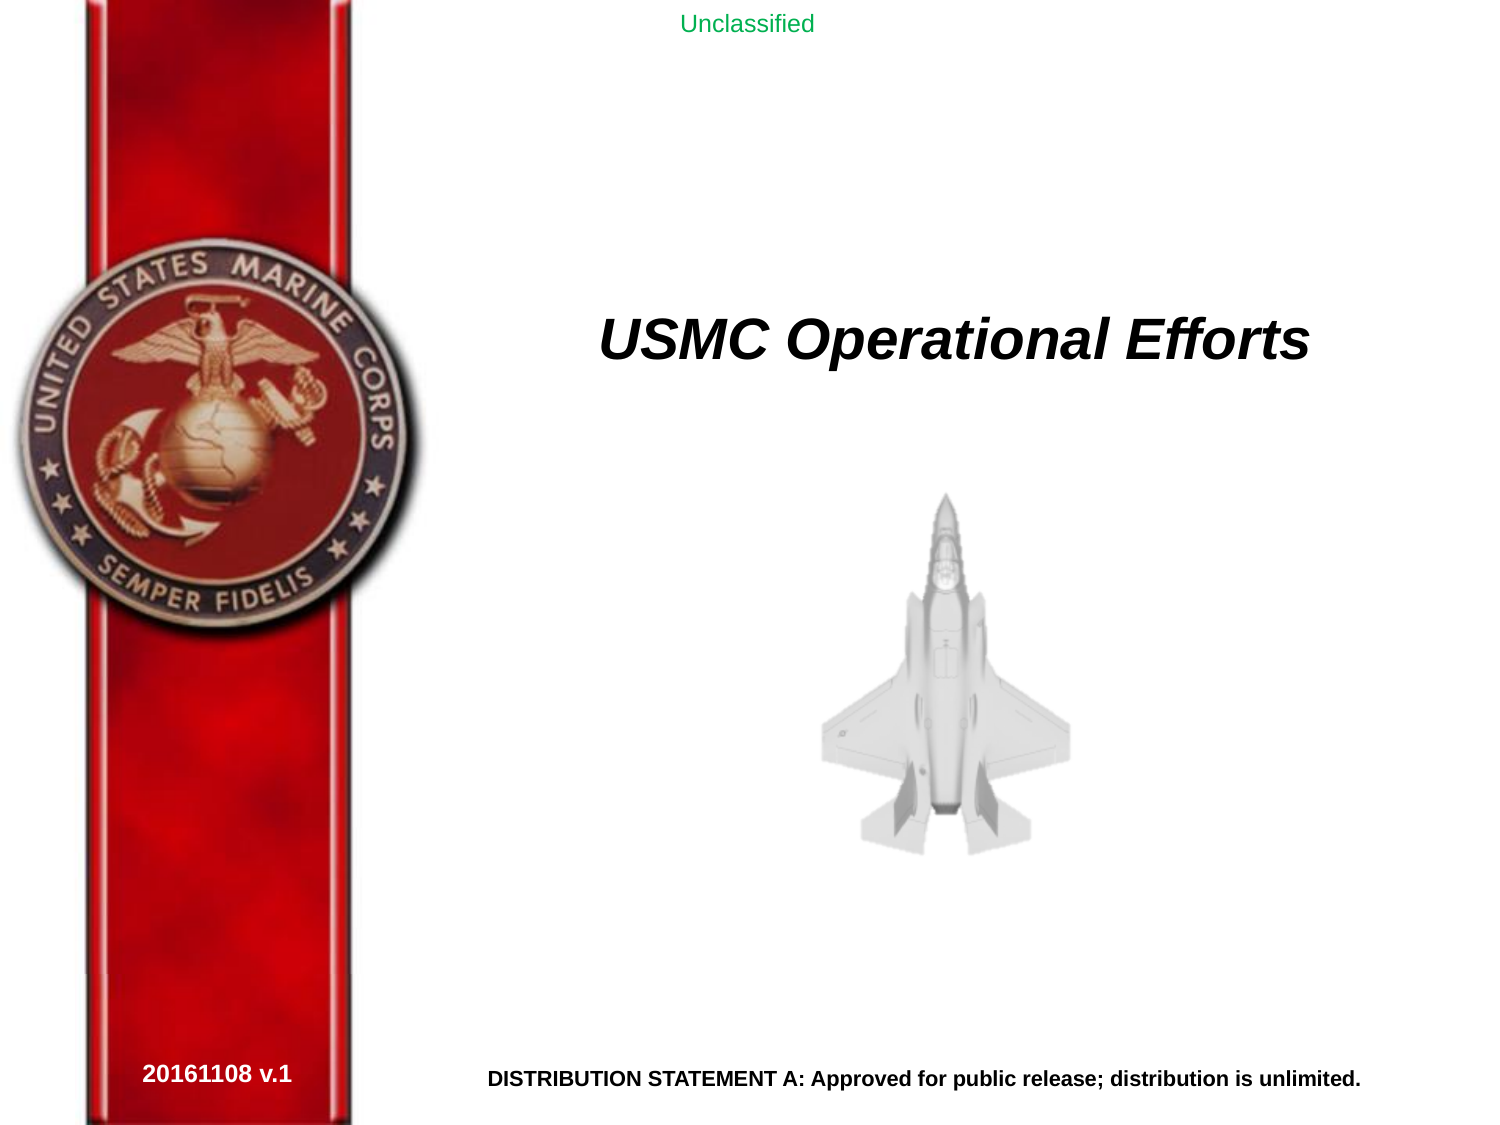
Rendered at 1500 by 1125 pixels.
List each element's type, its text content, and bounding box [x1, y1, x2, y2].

picture [0, 0, 442, 1125]
picture [747, 524, 1138, 836]
text_box DISTRIBUTION STATEMENT A: Approved for public release; distribution is unlimited. [350, 1056, 1500, 1098]
title USMC Operational Efforts [448, 293, 1463, 600]
